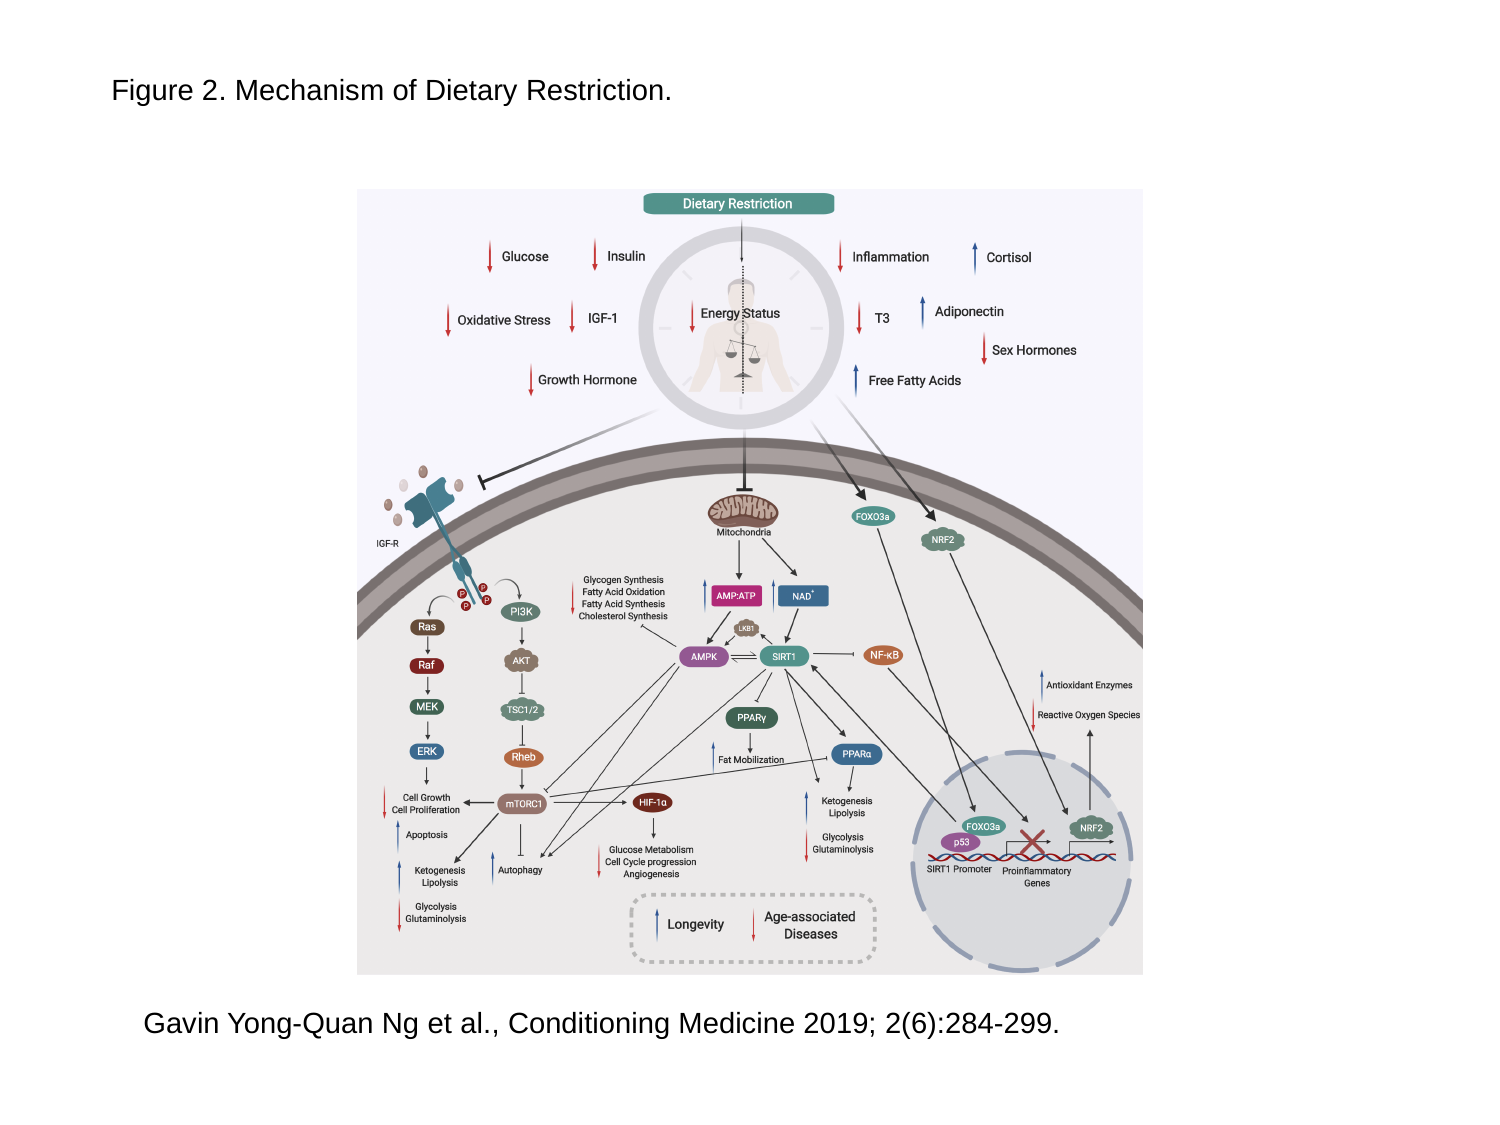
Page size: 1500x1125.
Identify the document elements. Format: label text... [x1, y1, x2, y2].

text_box Figure 2. Mechanism of Dietary Restriction. [96, 64, 1404, 115]
text_box Gavin Yong-Quan Ng et al., Conditioning Medicine 2019; 2(6):284-299. [128, 996, 1333, 1047]
picture [356, 189, 1143, 976]
